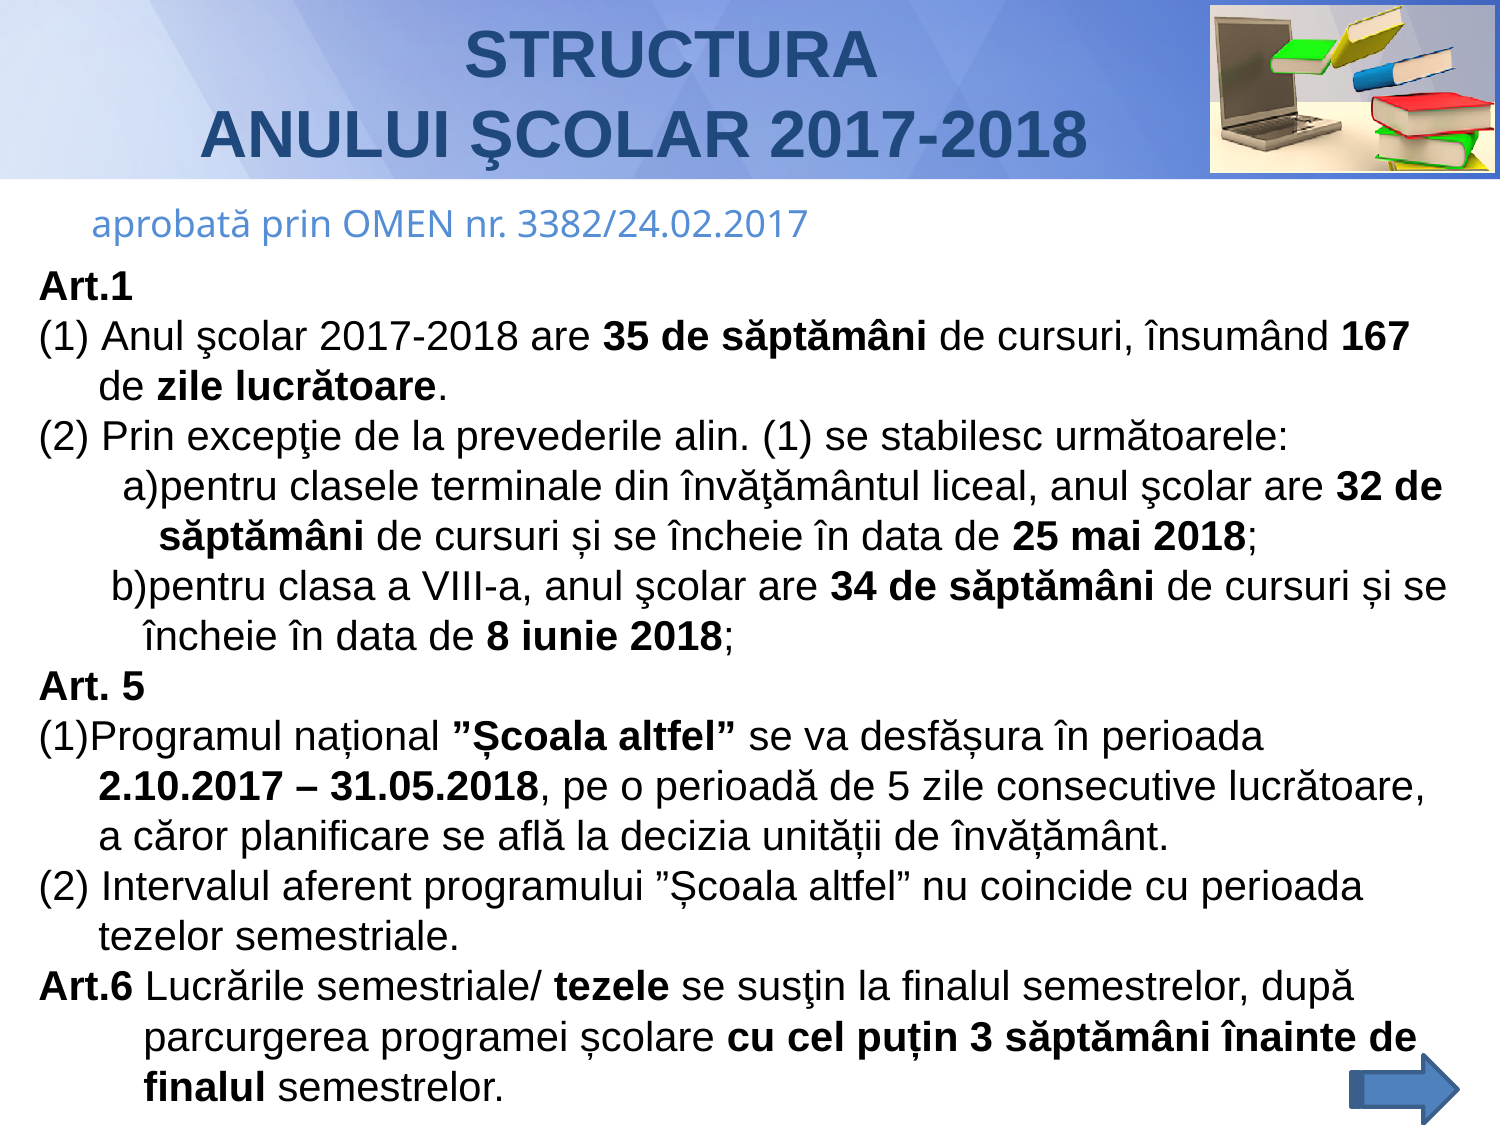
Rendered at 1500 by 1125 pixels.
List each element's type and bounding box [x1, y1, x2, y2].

text_box [23, 193, 1477, 1125]
title [0, 2, 1500, 179]
picture [0, 179, 1500, 1125]
picture [1210, 5, 1495, 173]
